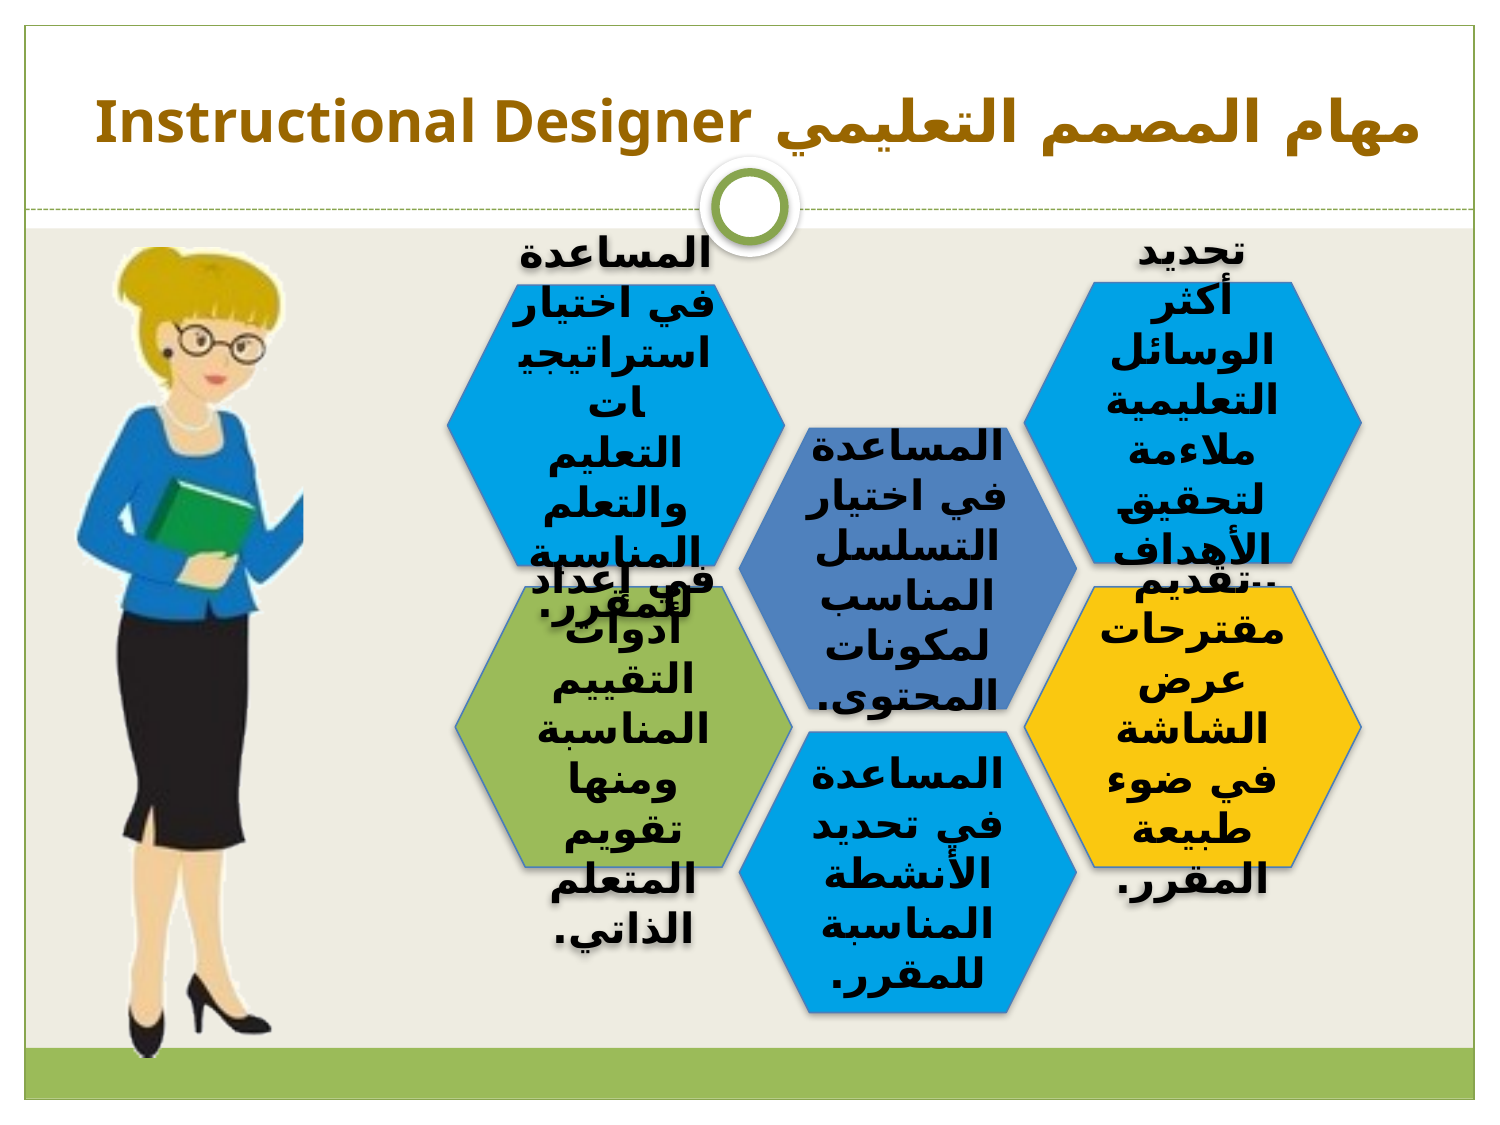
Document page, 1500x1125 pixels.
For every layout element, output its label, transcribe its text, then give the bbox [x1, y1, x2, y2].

text_box المساعدة في تحديد الأنشطة المناسبة للمقرر. [738, 731, 1077, 1014]
text_box تقديم مقترحات عرض الشاشة في ضوء طبيعة المقرر. [1023, 586, 1362, 868]
text_box المساعدة في اختيار التسلسل المناسب لمكونات المحتوى. [738, 427, 1077, 710]
text_box المساعدة في اختيار استراتيجيات التعليم والتعلم المناسبة للمقرر. [446, 284, 786, 567]
text_box تحديد أكثر الوسائل التعليمية ملاءمة لتحقيق الأهداف التربوية. [1023, 281, 1362, 564]
text_box المساعدة في إعداد أدوات التقييم المناسبة ومنها تقويم المتعلم الذاتي. [454, 586, 793, 868]
title مهام المصمم التعليمي Instructional Designer [49, 37, 1450, 162]
picture [39, 247, 304, 1058]
